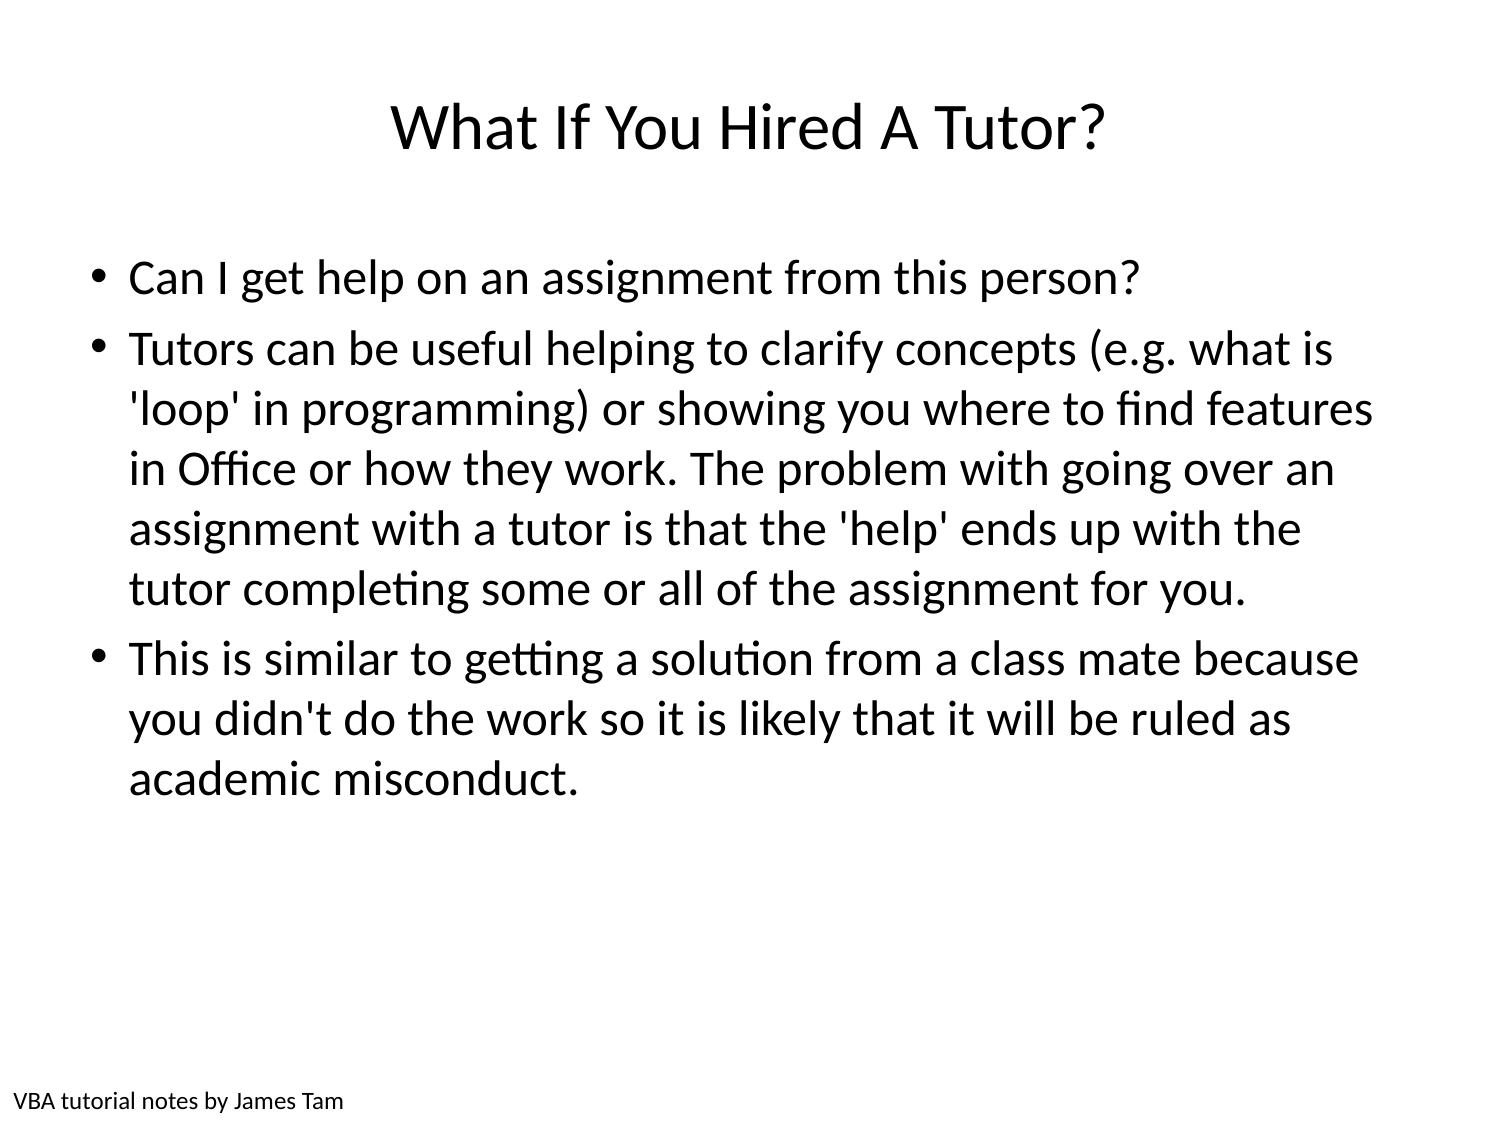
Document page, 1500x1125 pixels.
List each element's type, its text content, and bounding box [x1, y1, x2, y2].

list Can I get help on an assignment from this person? Tutors can be useful helping to clarify concepts (e.g. what is 'loop' in programming) or showing you where to find features in Office or how they work. The problem with going over an assignment with a tutor is that the 'help' ends up with the tutor completing some or all of the assignment for you. This is similar to getting a solution from a class mate because you didn't do the work so it is likely that it will be ruled as academic misconduct. [75, 237, 1425, 1063]
title What If You Hired A Tutor? [75, 45, 1425, 200]
